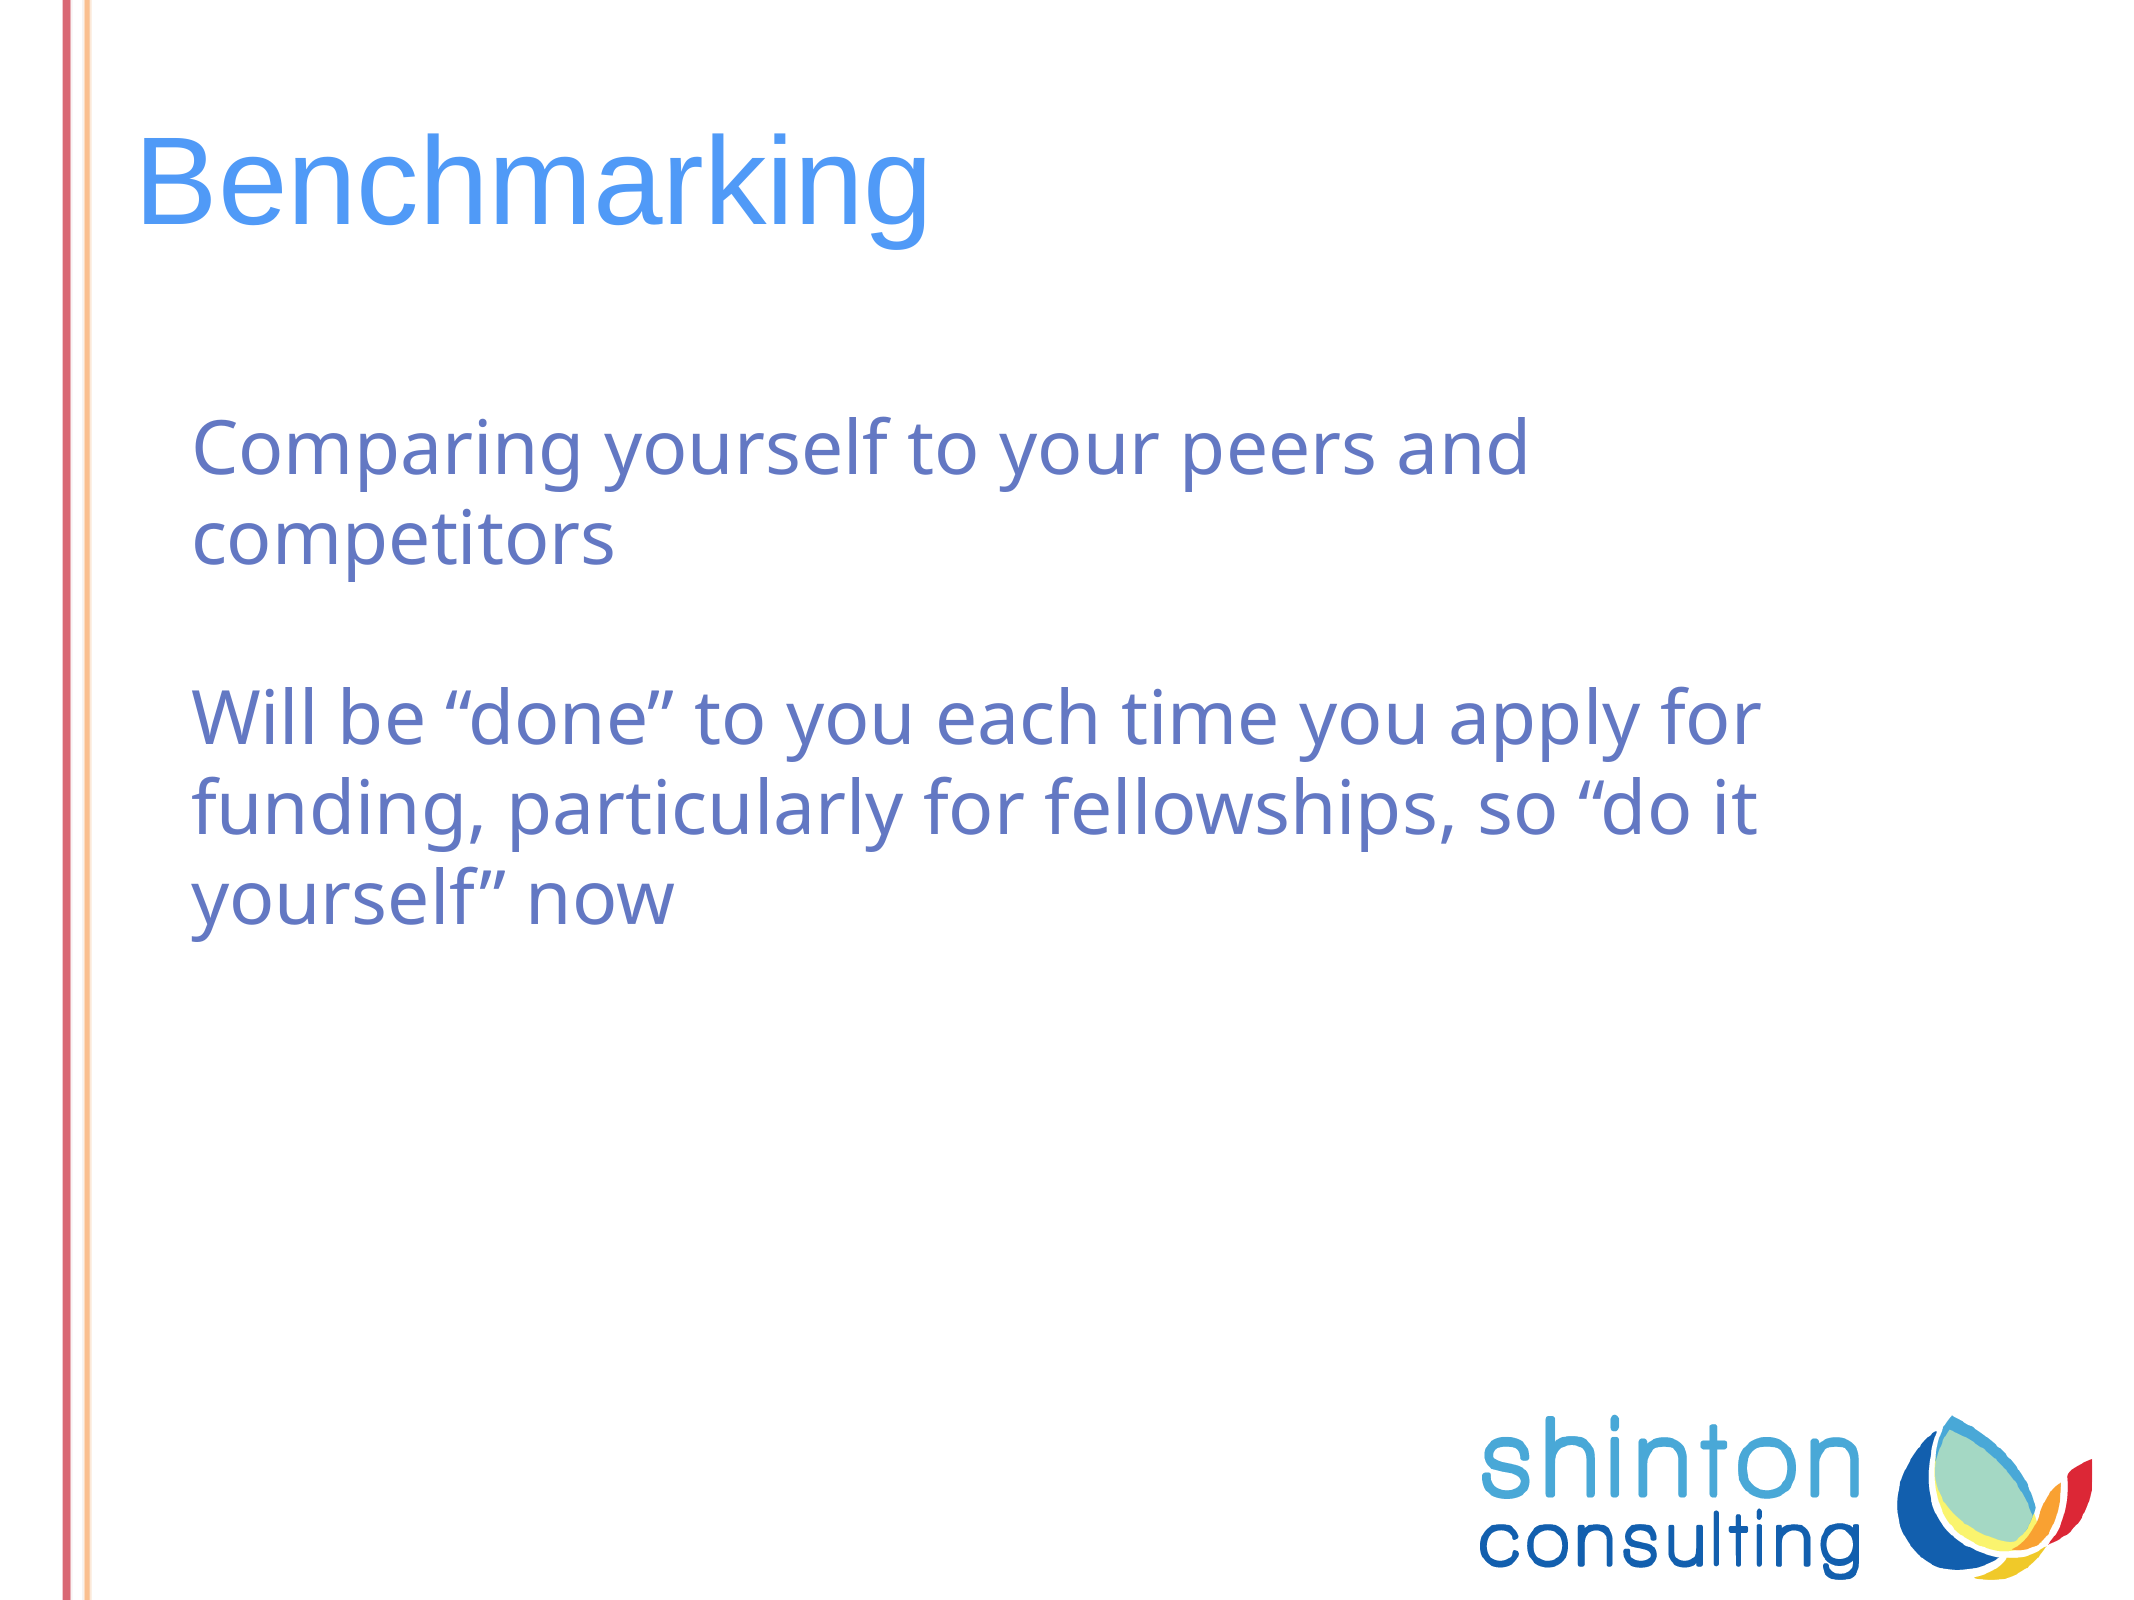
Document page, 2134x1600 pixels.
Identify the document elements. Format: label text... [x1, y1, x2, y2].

picture [62, 0, 92, 1600]
picture [1480, 1414, 2093, 1580]
list Benchmarking Comparing yourself to your peers and competitors Will be “done” to you each time you apply for funding, particularly for fellowships, so “do it yourself” now [123, 88, 1939, 1050]
